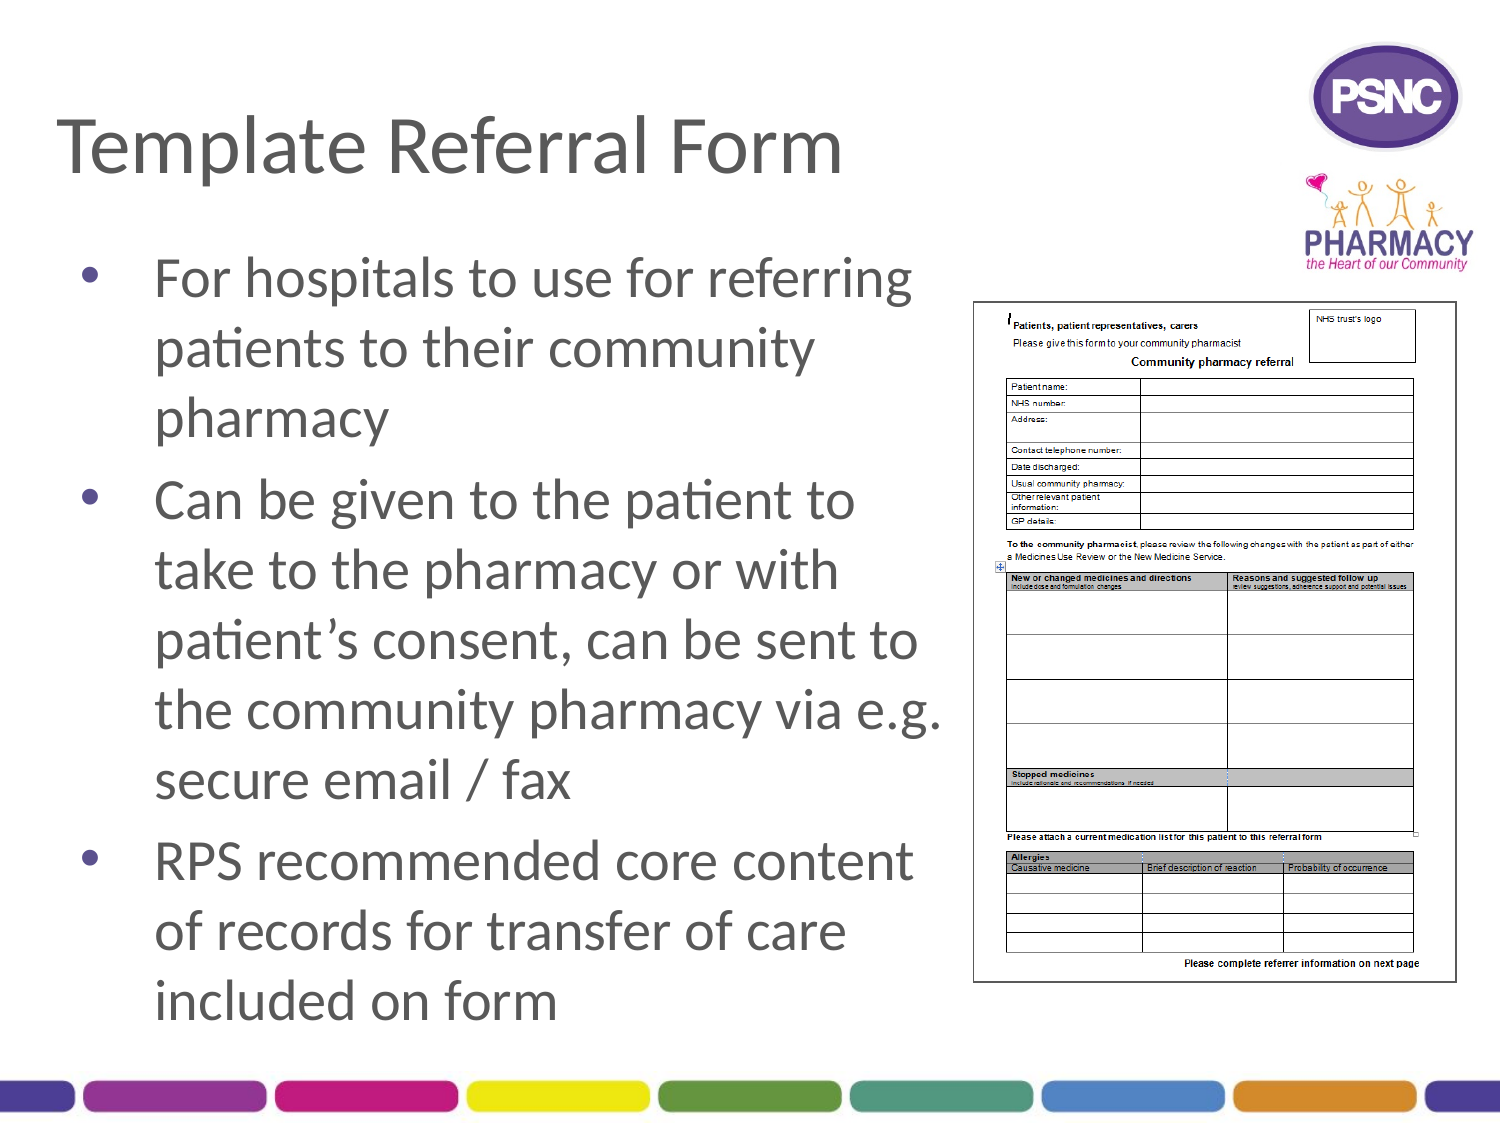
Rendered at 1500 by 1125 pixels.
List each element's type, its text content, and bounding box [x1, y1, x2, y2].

picture [0, 1071, 1500, 1123]
subtitle For hospitals to use for referring patients to their community pharmacy Can be given to the patient to take to the pharmacy or with patient’s consent, can be sent to the community pharmacy via e.g. secure email / fax RPS recommended core content of records for transfer of care included on form [64, 231, 963, 953]
title Template Referral Form [41, 66, 1022, 213]
picture [974, 302, 1456, 982]
picture [1280, 30, 1491, 281]
